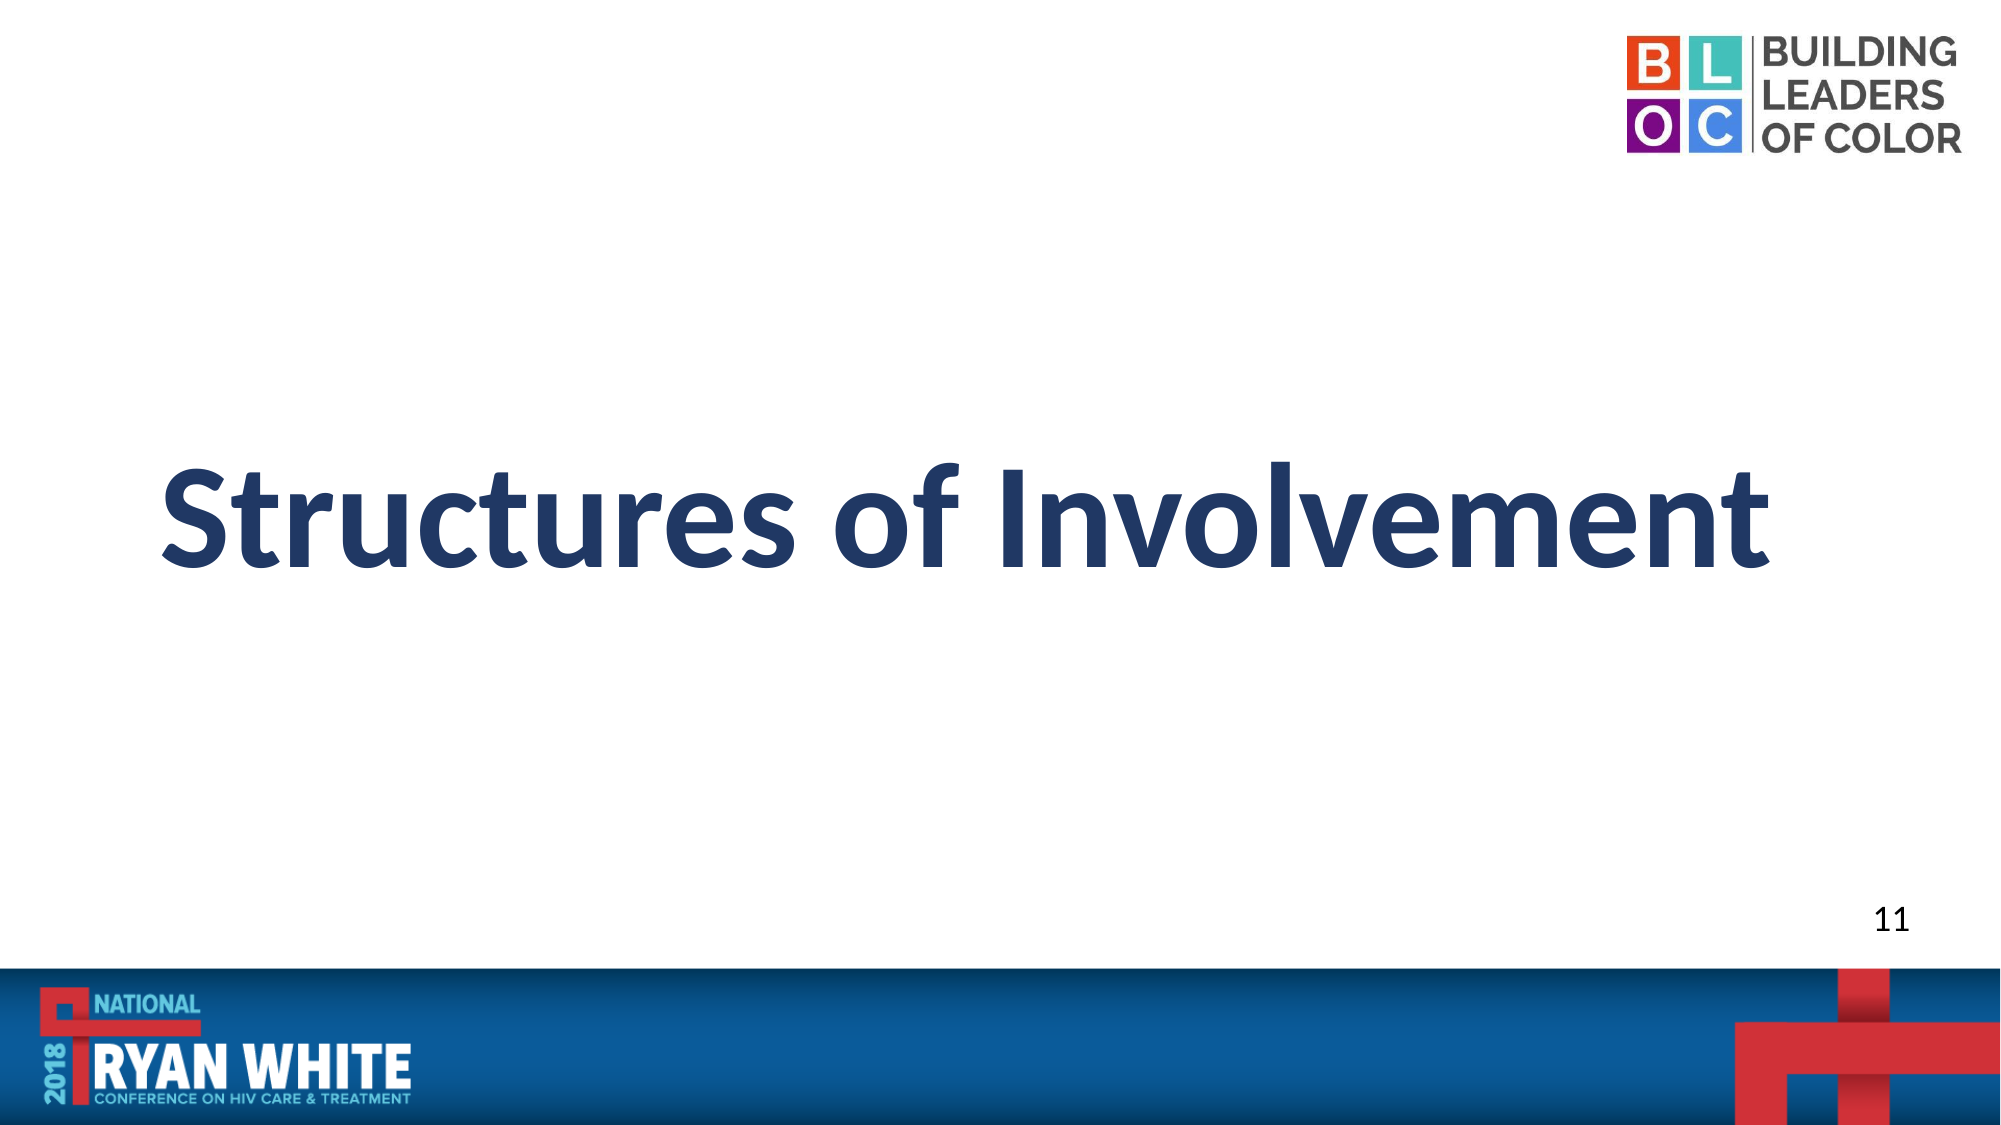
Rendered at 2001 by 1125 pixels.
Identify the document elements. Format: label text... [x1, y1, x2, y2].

title Structures of Involvement [116, 322, 1817, 715]
picture [0, 0, 2001, 1125]
